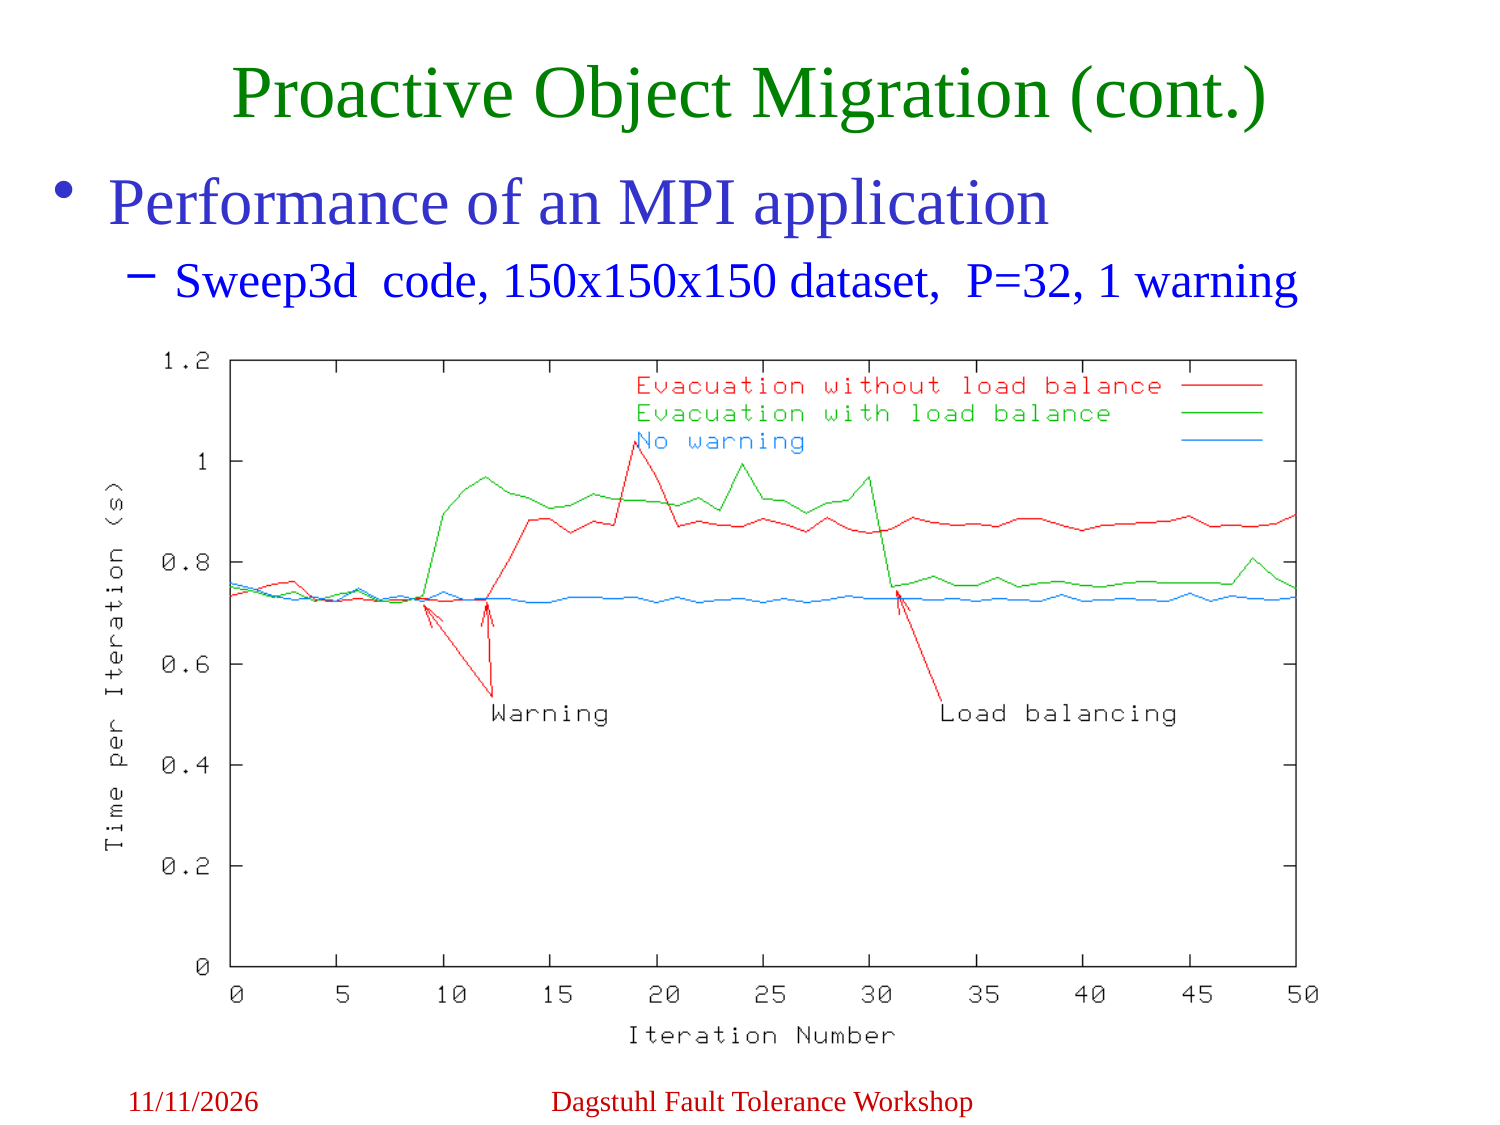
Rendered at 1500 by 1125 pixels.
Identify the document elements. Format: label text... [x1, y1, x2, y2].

title Proactive Object Migration (cont.) [24, 37, 1476, 138]
footer Dagstuhl Fault Tolerance Workshop [487, 1074, 1038, 1125]
picture [87, 327, 1345, 1051]
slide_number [112, 1074, 426, 1125]
list Performance of an MPI application Sweep3d code, 150x150x150 dataset, P=32, 1 warning 5-point stencil code in Charm++, IA-32 cluster [37, 149, 1476, 376]
